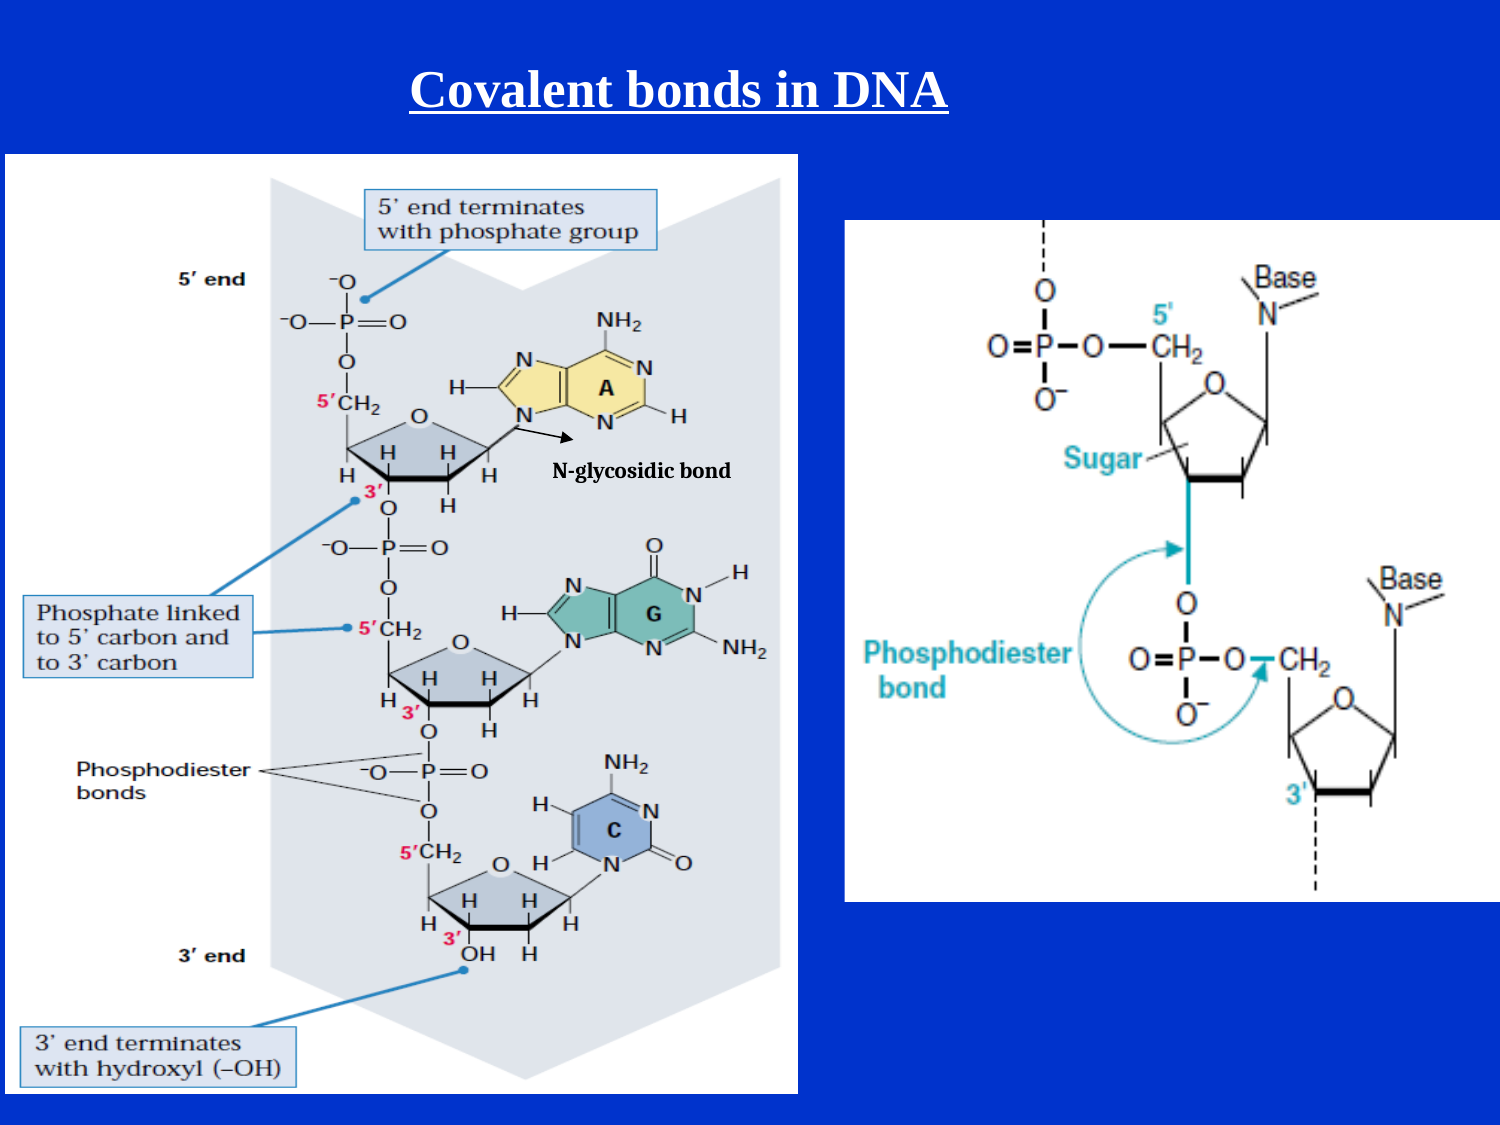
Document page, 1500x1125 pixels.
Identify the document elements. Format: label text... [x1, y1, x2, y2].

text_box N-glycosidic bond [802, 443, 810, 507]
picture [844, 219, 1500, 903]
picture [5, 154, 798, 1095]
text_box Covalent bonds in DNA [194, 36, 1164, 161]
